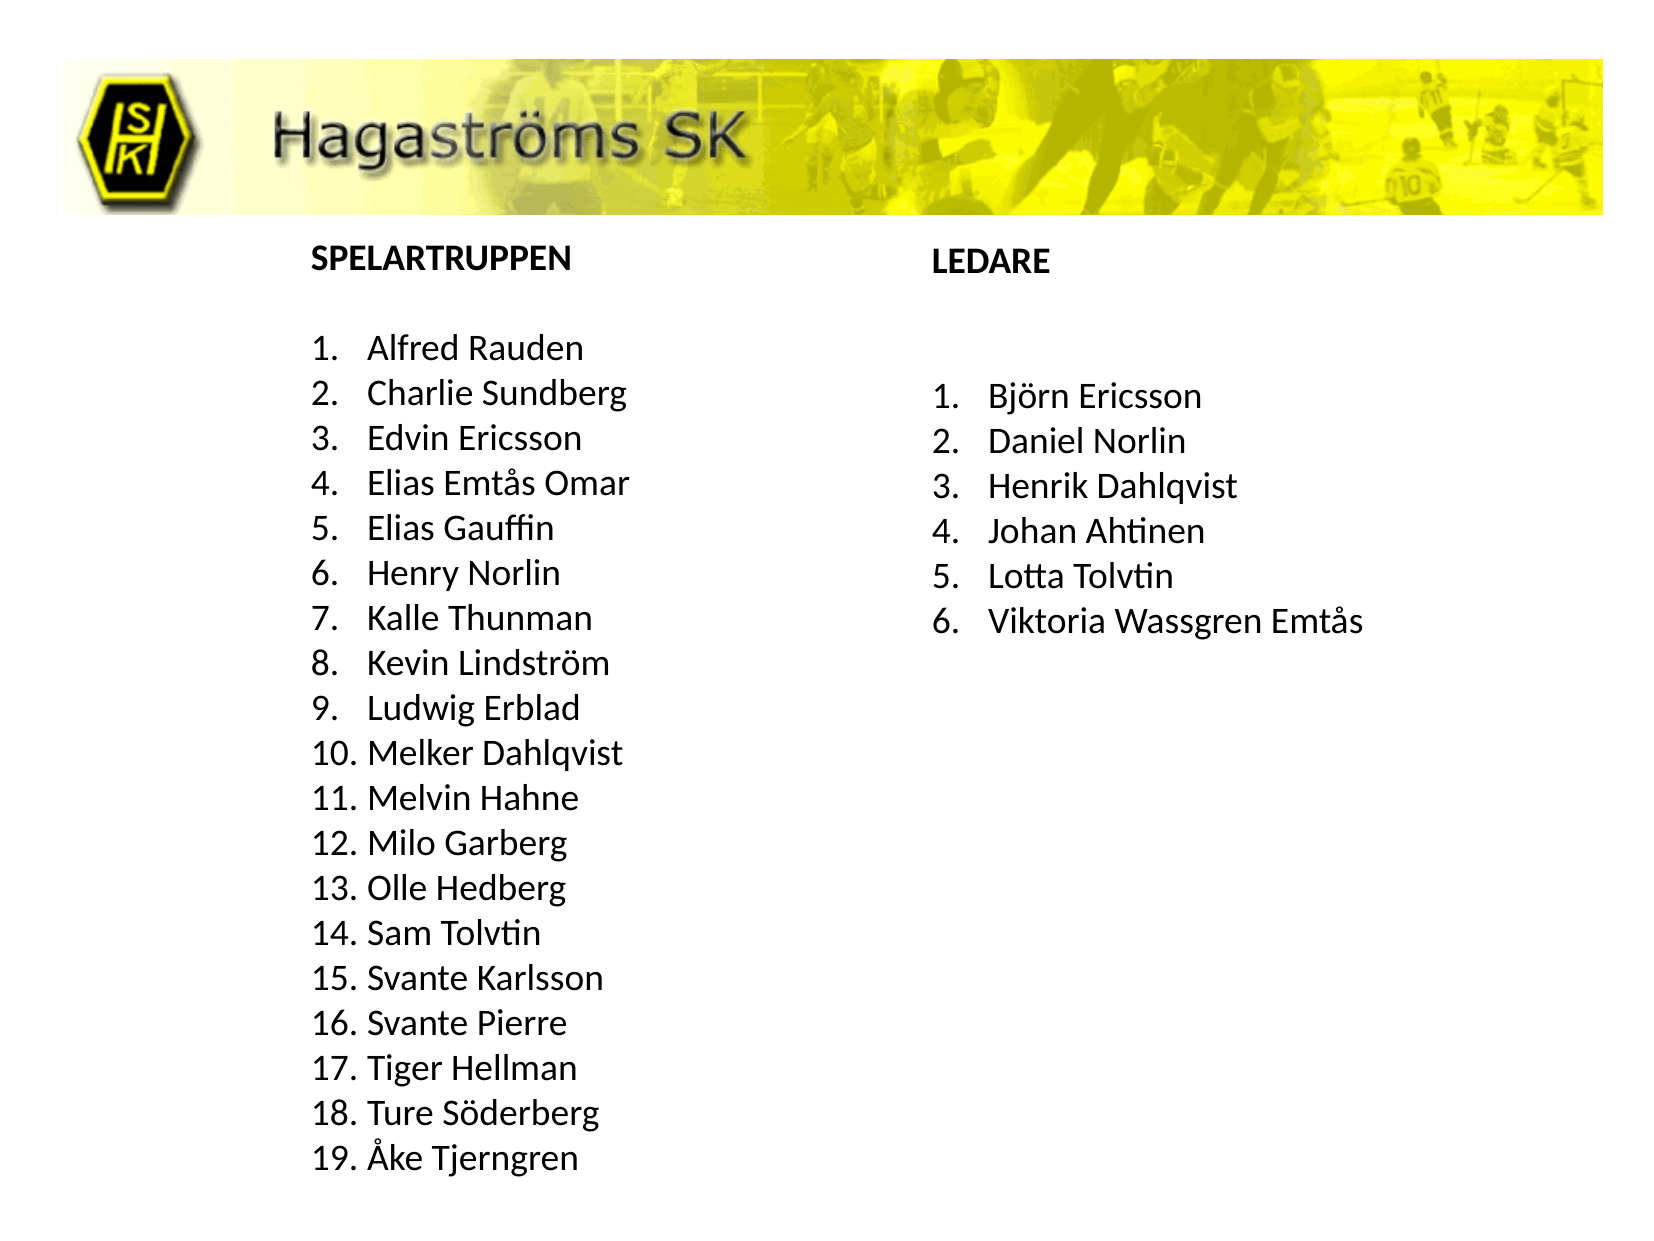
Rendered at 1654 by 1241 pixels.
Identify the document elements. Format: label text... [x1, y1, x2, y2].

text_box LEDARE Björn Ericsson Daniel Norlin Henrik Dahlqvist Johan Ahtinen Lotta Tolvtin Viktoria Wassgren Emtås [916, 228, 1442, 694]
picture [63, 58, 1603, 215]
text_box SPELARTRUPPEN Alfred Rauden Charlie Sundberg Edvin Ericsson Elias Emtås Omar Elias Gauffin Henry Norlin Kalle Thunman Kevin Lindström Ludwig Erblad Melker Dahlqvist Melvin Hahne Milo Garberg Olle Hedberg Sam Tolvtin Svante Karlsson Svante Pierre Tiger Hellman Ture Söderberg Åke Tjerngren [295, 225, 838, 1231]
